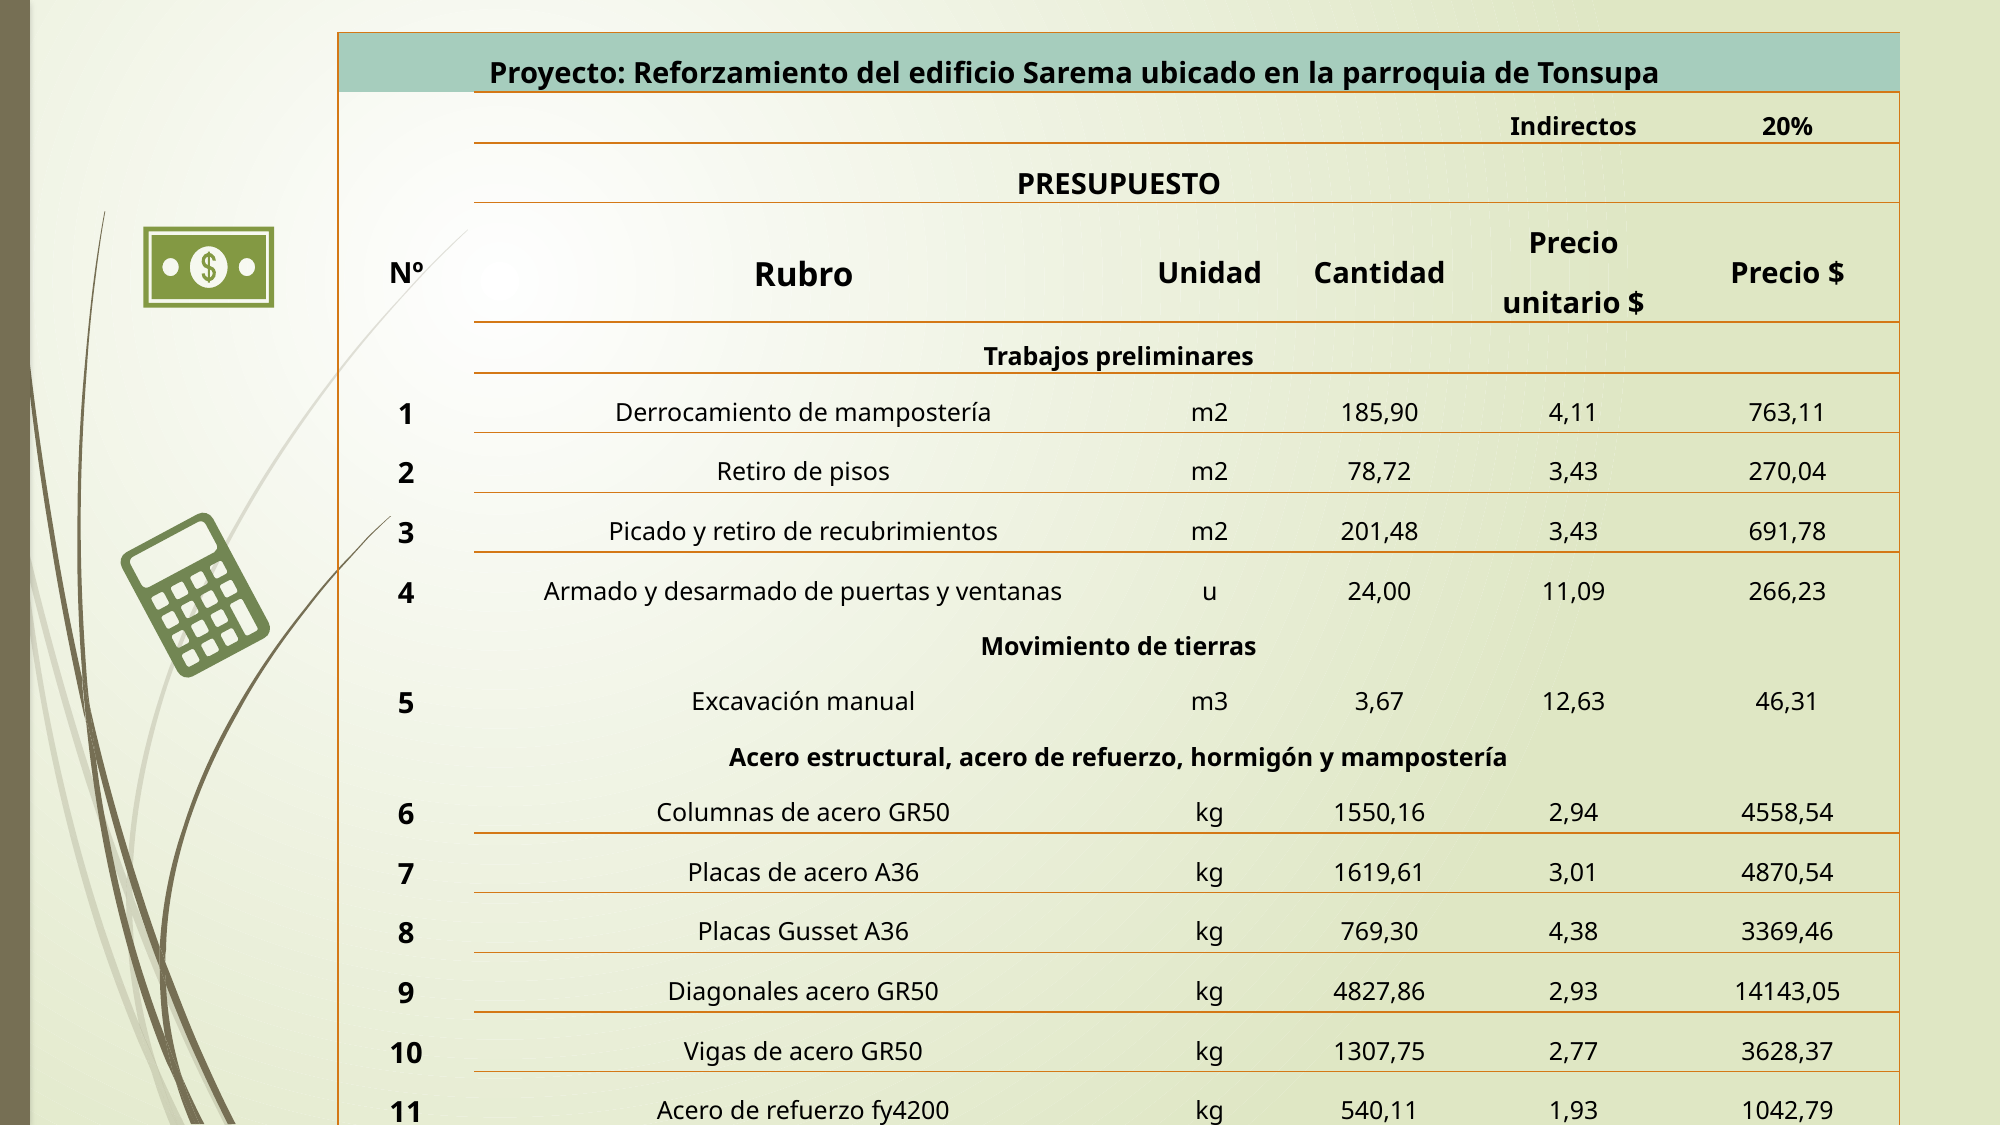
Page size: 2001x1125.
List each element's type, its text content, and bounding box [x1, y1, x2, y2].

table_cell 11 [339, 1072, 474, 1125]
table_cell Cantidad [1287, 203, 1472, 321]
table_cell 3369,46 [1675, 893, 1899, 952]
table_cell 3,43 [1472, 493, 1675, 551]
table_cell 2,94 [1472, 774, 1675, 832]
table_cell Columnas de acero GR50 [474, 774, 1133, 832]
table_cell 46,31 [1675, 663, 1899, 722]
table_cell 266,23 [1675, 553, 1899, 612]
table_cell 1,93 [1472, 1072, 1675, 1125]
table_cell kg [1133, 774, 1287, 832]
table_cell 185,90 [1287, 374, 1472, 432]
table_cell 4 [339, 552, 474, 612]
table_cell Acero de refuerzo fy4200 [474, 1072, 1133, 1125]
table_cell 1619,61 [1287, 834, 1472, 892]
table_cell kg [1133, 953, 1287, 1011]
table_cell 769,30 [1287, 893, 1472, 952]
table_cell u [1133, 553, 1287, 612]
table_cell 11,09 [1472, 553, 1675, 612]
table_cell 1307,75 [1287, 1013, 1472, 1071]
table_cell 2 [339, 433, 474, 492]
table_cell 3 [339, 492, 474, 552]
table_cell Placas de acero A36 [474, 834, 1133, 892]
table_cell 3,67 [1287, 663, 1472, 722]
table_cell 270,04 [1675, 433, 1899, 492]
table_cell [474, 93, 1133, 142]
table_cell 763,11 [1675, 374, 1899, 432]
table_cell 201,48 [1287, 493, 1472, 551]
table_cell 1 [339, 373, 474, 433]
table_cell Derrocamiento de mampostería [474, 374, 1133, 432]
table_cell m2 [1133, 374, 1287, 432]
table_cell 3,43 [1472, 433, 1675, 492]
table_cell 78,72 [1287, 433, 1472, 492]
text_box [119, 511, 272, 679]
table_cell Picado y retiro de recubrimientos [474, 493, 1133, 551]
table_header Proyecto: Reforzamiento del edificio Sarema ubicado en la parroquia de Tonsupa [474, 33, 1675, 91]
table_cell kg [1133, 1072, 1287, 1125]
table_cell Excavación manual [474, 663, 1133, 722]
table_cell Unidad [1133, 203, 1287, 321]
table_cell 4870,54 [1675, 834, 1899, 892]
table_cell Trabajos preliminares [339, 322, 1899, 373]
table_cell 4,11 [1472, 374, 1675, 432]
table_cell m2 [1133, 433, 1287, 492]
table_cell 1042,79 [1675, 1072, 1899, 1125]
table_cell [1287, 93, 1472, 142]
table_cell 691,78 [1675, 493, 1899, 551]
text_box [142, 225, 275, 309]
table_cell 2,77 [1472, 1013, 1675, 1071]
table_cell PRESUPUESTO [339, 143, 1899, 203]
table_cell kg [1133, 1013, 1287, 1071]
table_cell 12,63 [1472, 663, 1675, 722]
table_cell m2 [1133, 493, 1287, 551]
table_cell 3,01 [1472, 834, 1675, 892]
table_cell 5 [339, 663, 474, 722]
table_cell 540,11 [1287, 1072, 1472, 1125]
table_cell 1550,16 [1287, 774, 1472, 832]
table_cell 3628,37 [1675, 1013, 1899, 1071]
table_cell Vigas de acero GR50 [474, 1013, 1133, 1071]
table_cell 9 [339, 952, 474, 1012]
table_cell kg [1133, 834, 1287, 892]
table_cell Indirectos [1472, 93, 1675, 142]
table_cell 10 [339, 1012, 474, 1072]
table_cell Armado y desarmado de puertas y ventanas [474, 553, 1133, 612]
table_cell 4,38 [1472, 893, 1675, 952]
table_cell Movimiento de tierras [339, 612, 1899, 663]
table_header [339, 33, 474, 92]
table_cell Precio $ [1675, 203, 1899, 321]
table_cell 24,00 [1287, 553, 1472, 612]
table_cell m3 [1133, 663, 1287, 722]
table_cell Diagonales acero GR50 [474, 953, 1133, 1011]
table_header [1675, 33, 1900, 91]
table_cell Acero estructural, acero de refuerzo, hormigón y mampostería [339, 722, 1899, 774]
table_cell 4558,54 [1675, 774, 1899, 832]
table_cell kg [1133, 893, 1287, 952]
table_cell 20% [1675, 93, 1899, 142]
table_cell 14143,05 [1675, 953, 1899, 1011]
table_cell 8 [339, 893, 474, 952]
table_cell Retiro de pisos [474, 433, 1133, 492]
table_cell [1133, 93, 1287, 142]
table_cell Nº [339, 203, 474, 322]
table_cell Placas Gusset A36 [474, 893, 1133, 952]
table_cell 2,93 [1472, 953, 1675, 1011]
table_cell 6 [339, 774, 474, 833]
table_cell [339, 92, 474, 143]
table_cell Rubro [474, 203, 1133, 321]
table_cell 7 [339, 833, 474, 893]
table_cell 4827,86 [1287, 953, 1472, 1011]
table_cell Precio unitario $ [1472, 203, 1675, 321]
